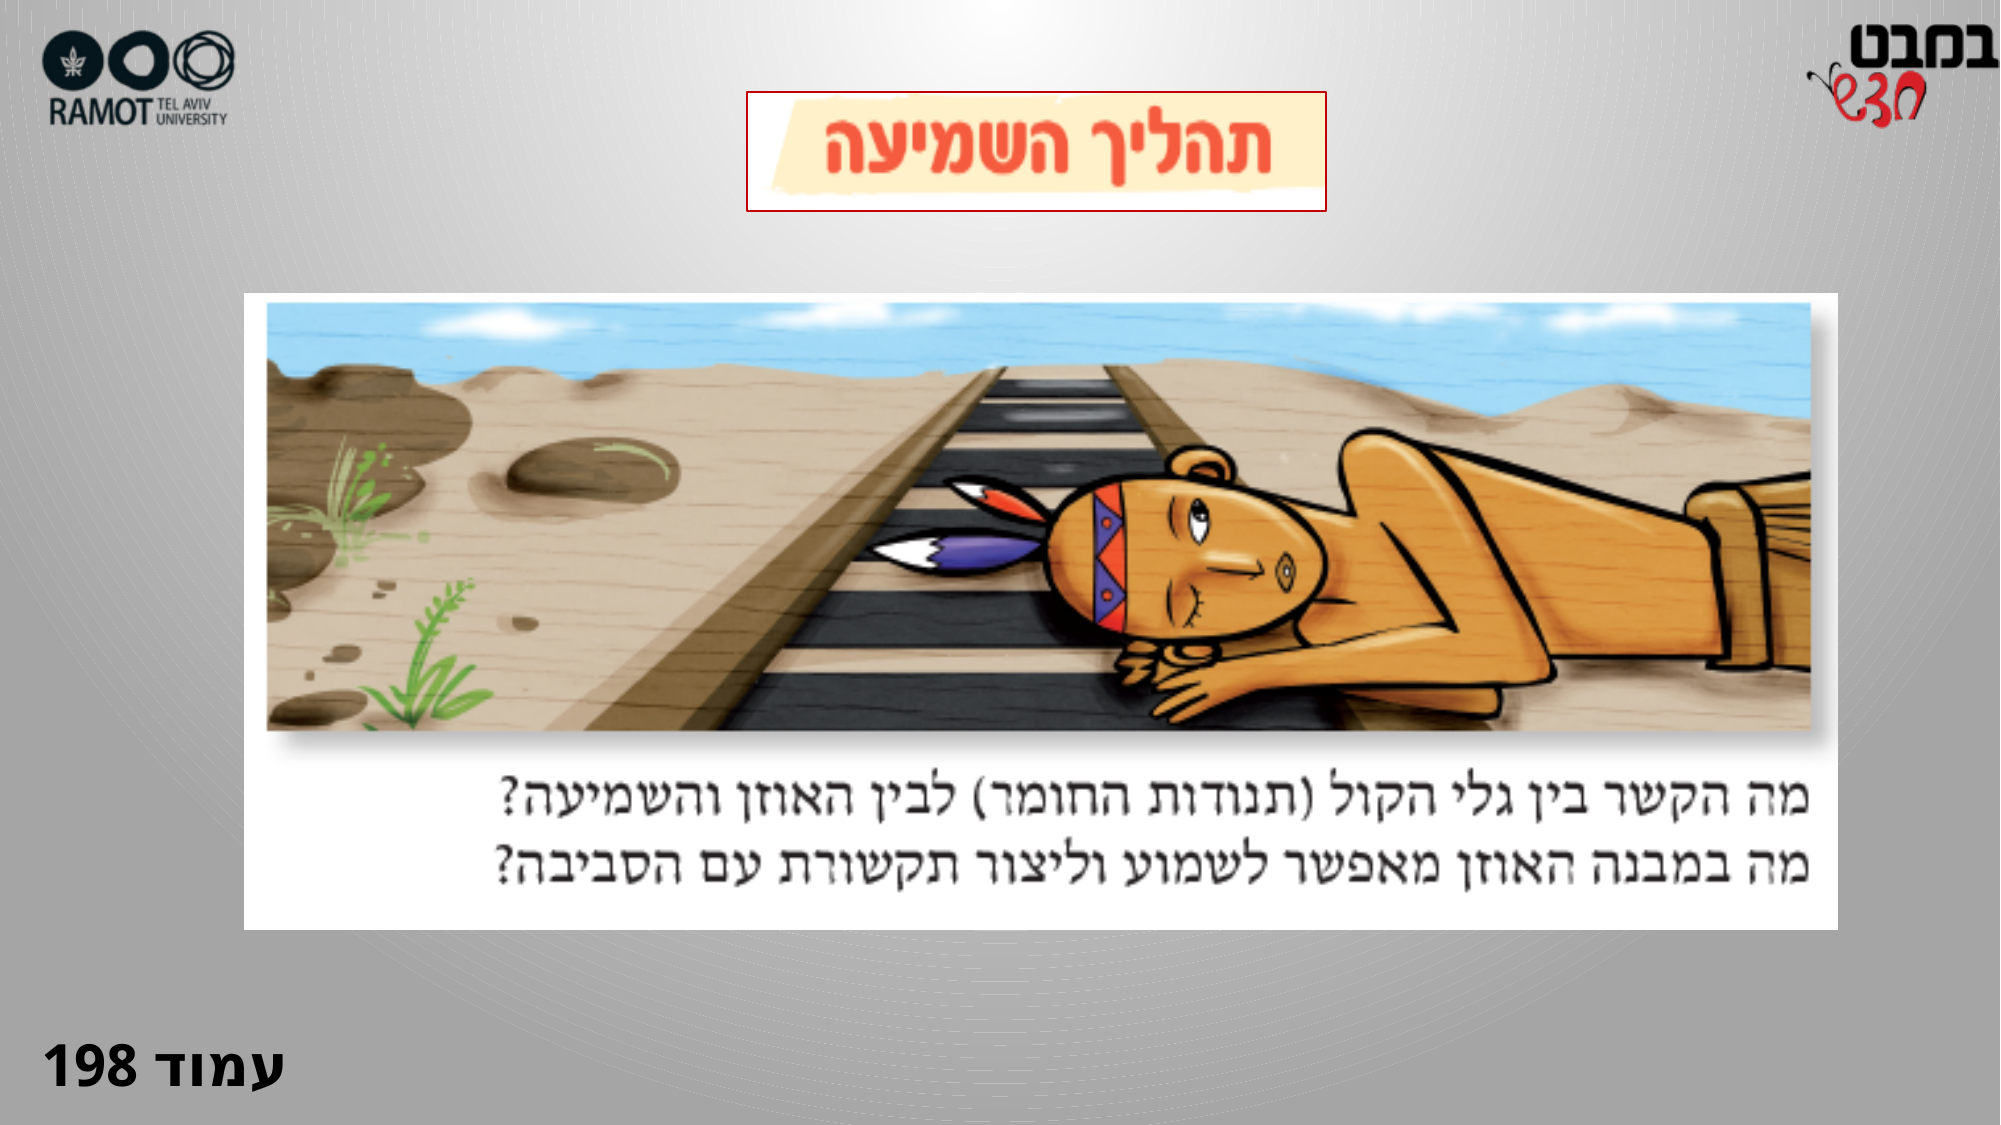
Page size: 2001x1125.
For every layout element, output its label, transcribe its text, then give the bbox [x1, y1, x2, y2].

text_box עמוד 198 [0, 1020, 304, 1106]
picture [1806, 24, 2000, 129]
picture [33, 18, 245, 136]
picture [244, 293, 1838, 930]
picture [747, 93, 1325, 211]
